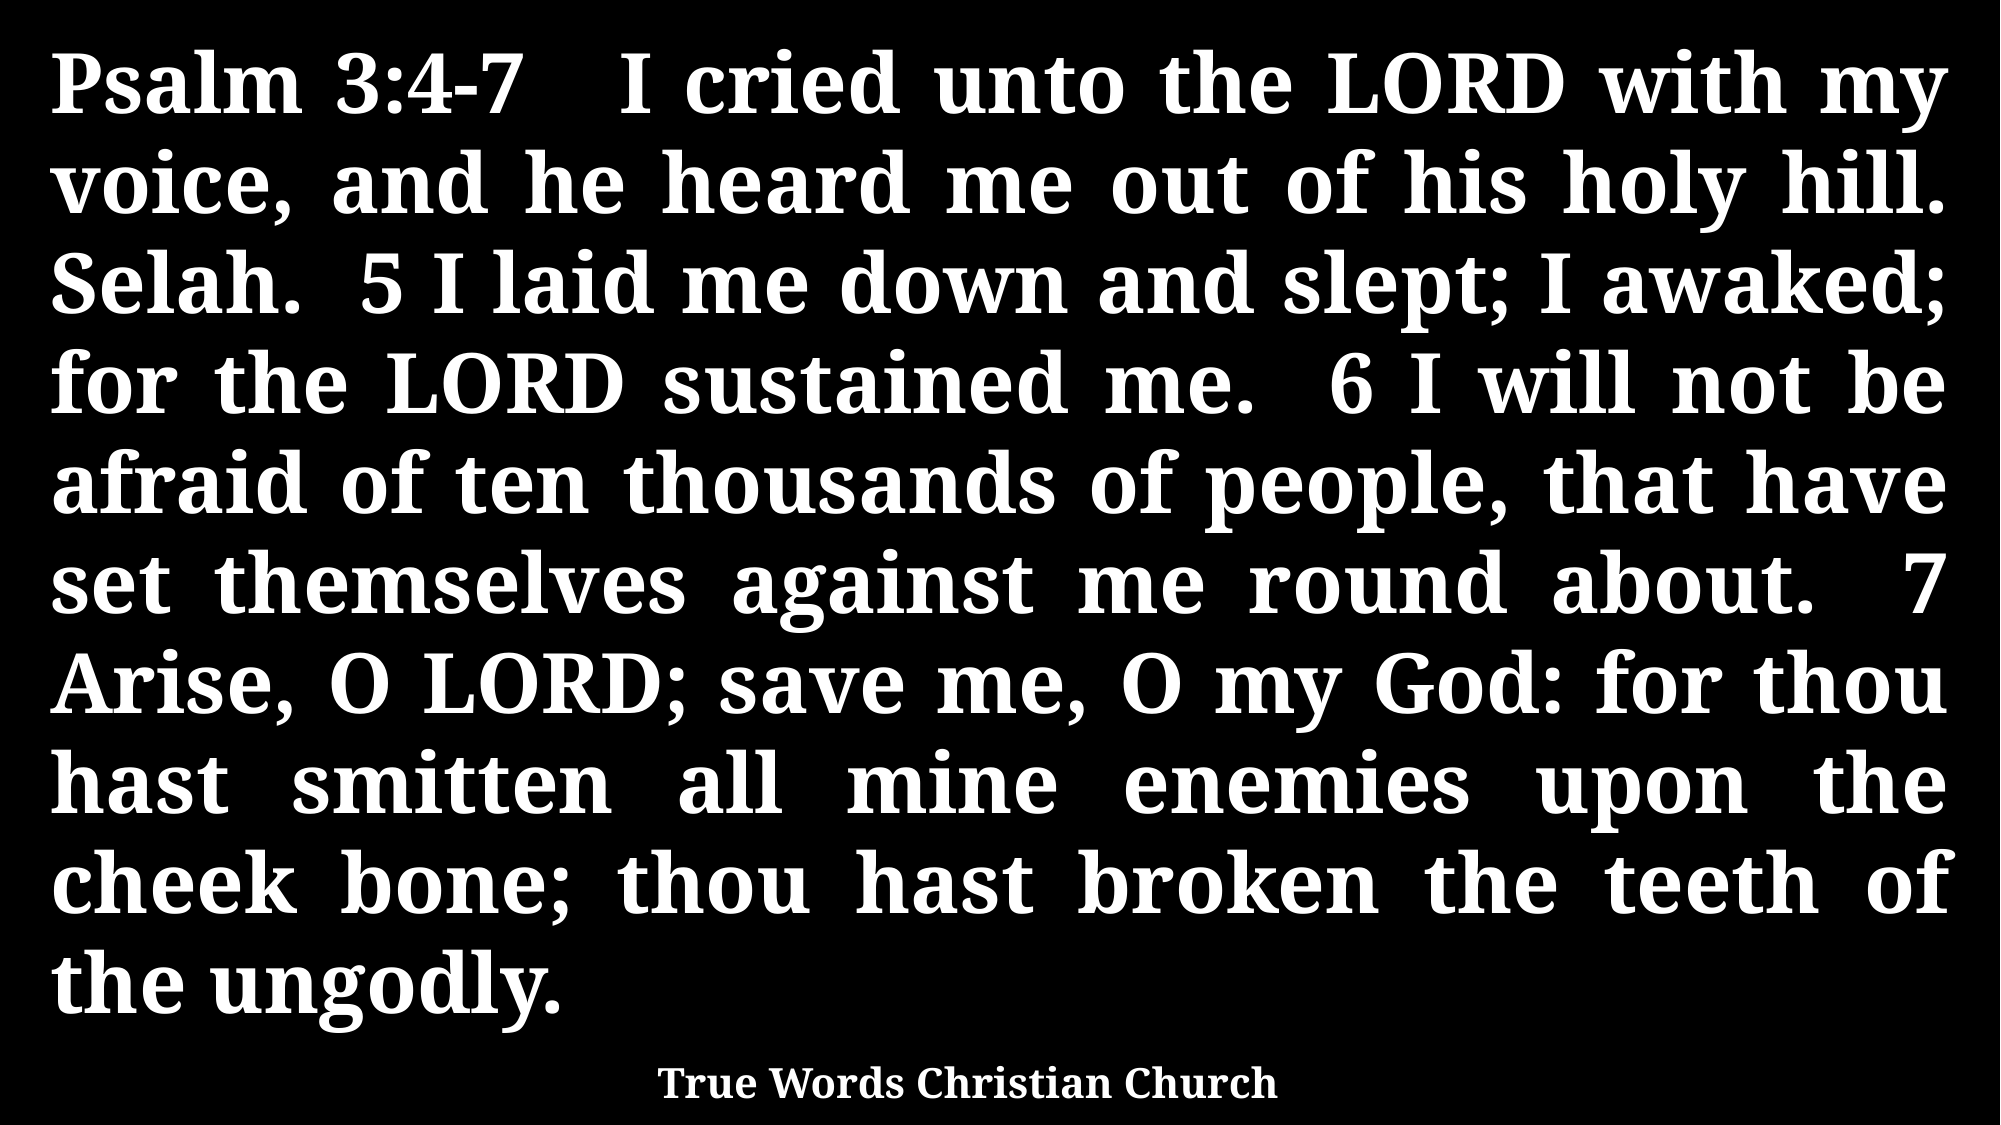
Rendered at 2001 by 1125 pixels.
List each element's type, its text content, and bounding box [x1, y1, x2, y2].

text_box Psalm 3:4-7 I cried unto the LORD with my voice, and he heard me out of his holy hill. Selah. 5 I laid me down and slept; I awaked; for the LORD sustained me. 6 I will not be afraid of ten thousands of people, that have set themselves against me round about. 7 Arise, O LORD; save me, O my God: for thou hast smitten all mine enemies upon the cheek bone; thou hast broken the teeth of the ungodly. [35, 22, 1965, 1038]
text_box True Words Christian Church [642, 1049, 1294, 1114]
